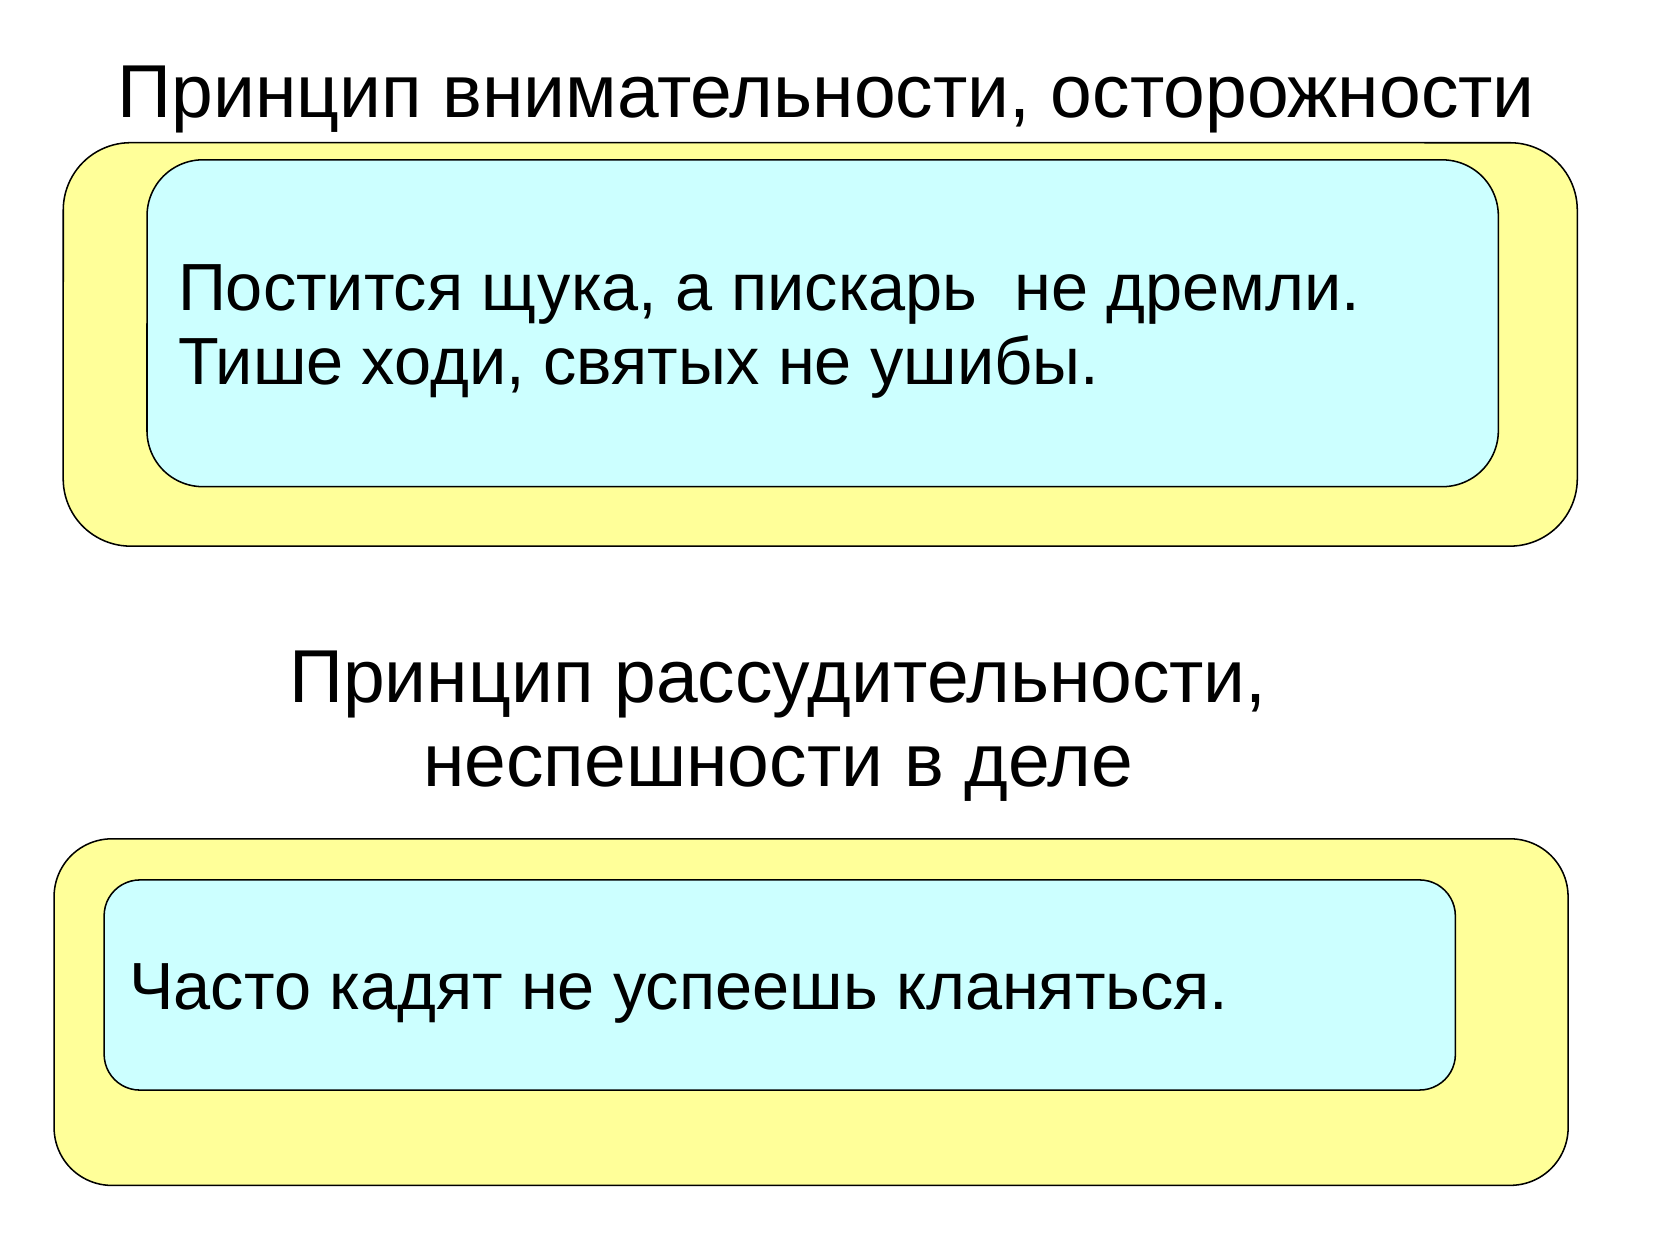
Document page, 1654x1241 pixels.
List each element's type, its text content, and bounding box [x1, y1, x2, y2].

text_box [54, 838, 1569, 1186]
text_box Часто кадят не успеешь кланяться. [104, 879, 1456, 1091]
text_box Принцип рассудительности, неспешности в деле [0, 623, 1606, 807]
text_box Постится щука, а пискарь не дремли. Тише ходи, святых не ушибы. [146, 159, 1499, 487]
text_box Принцип внимательности, осторожности [0, 38, 1654, 137]
text_box [63, 142, 1578, 547]
